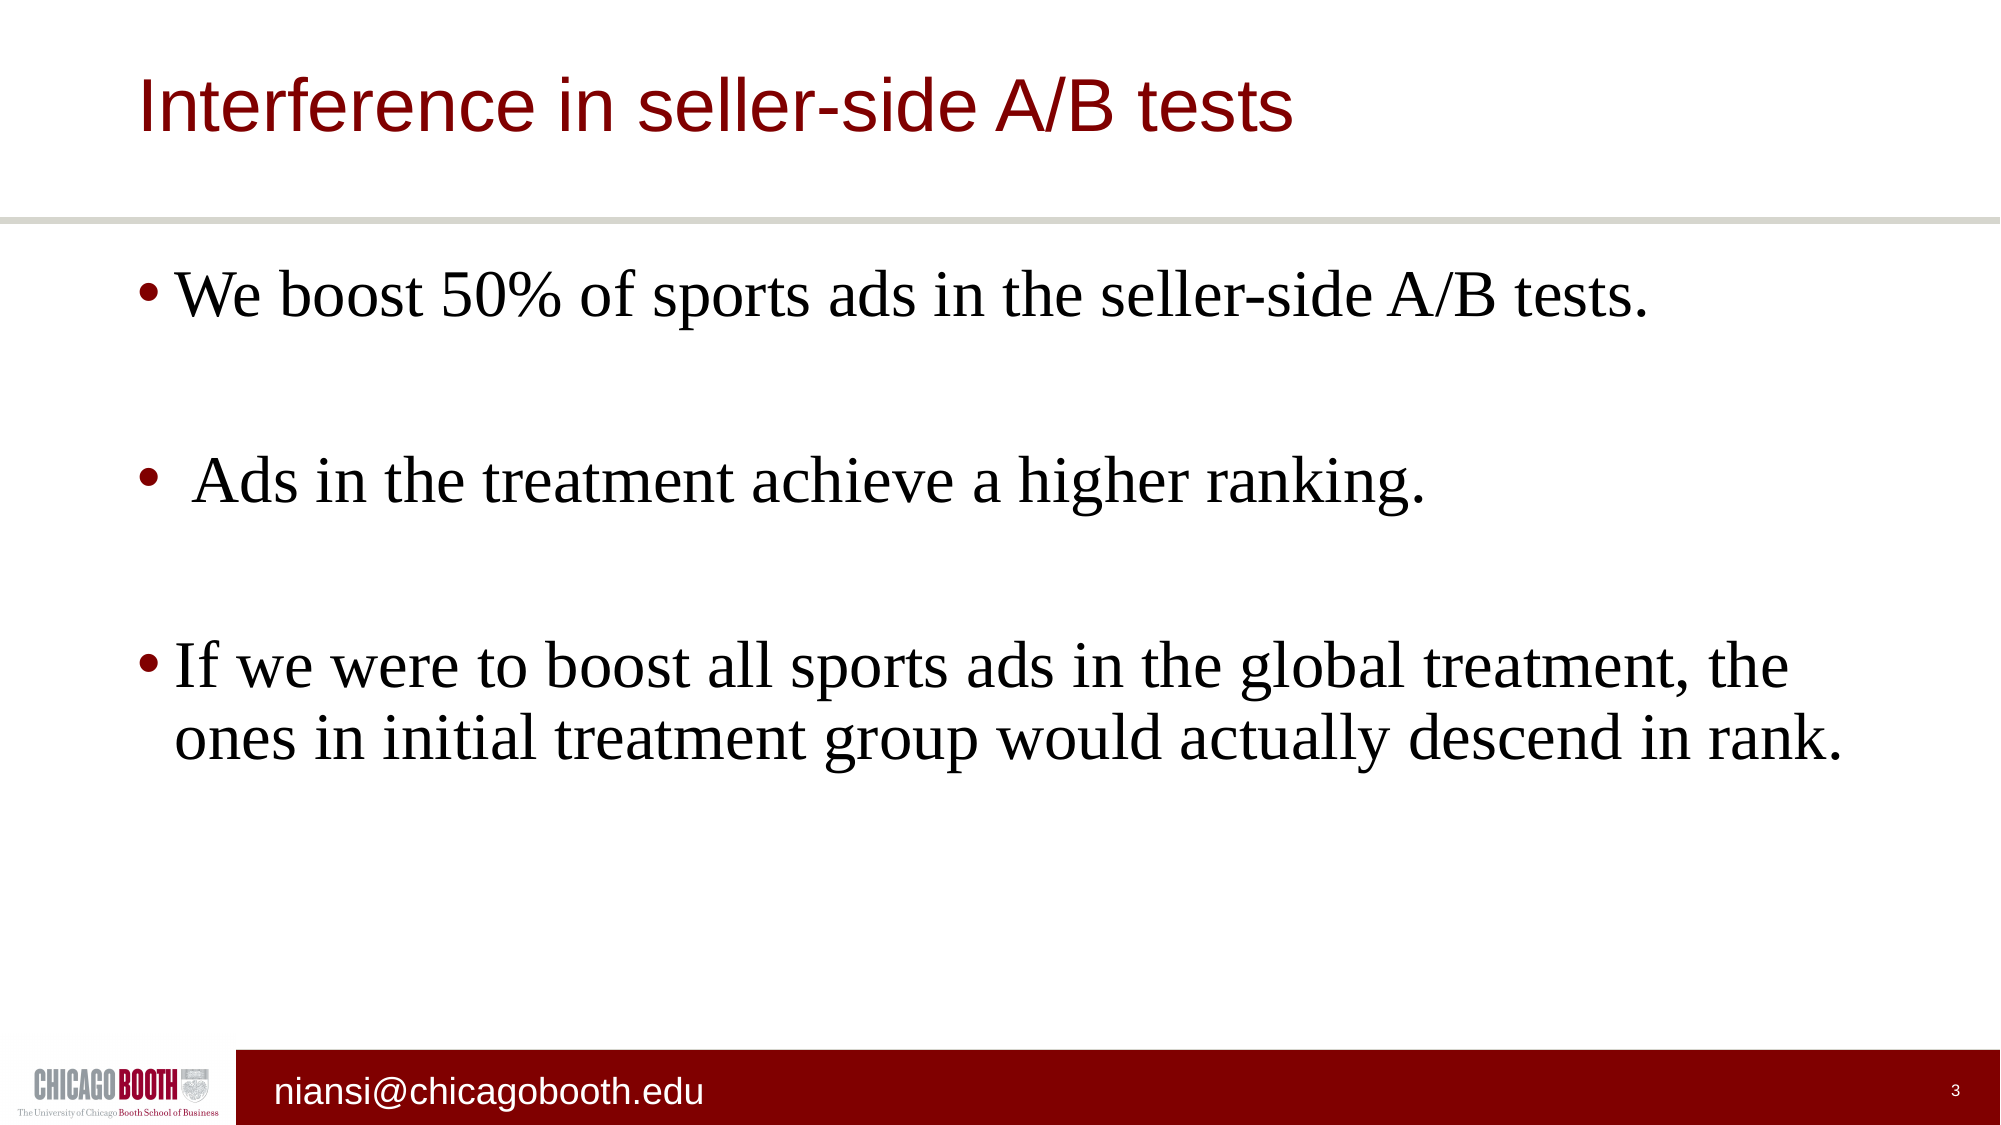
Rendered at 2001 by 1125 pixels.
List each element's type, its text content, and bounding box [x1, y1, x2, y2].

slide_number 3 [1412, 1059, 1976, 1120]
list We boost 50% of sports ads in the seller-side A/B tests. Ads in the treatment achieve a higher ranking. If we were to boost all sports ads in the global treatment, the ones in initial treatment group would actually descend in rank. [137, 251, 1863, 979]
picture [0, 1033, 236, 1125]
title Interference in seller-side A/B tests [137, 0, 1863, 216]
